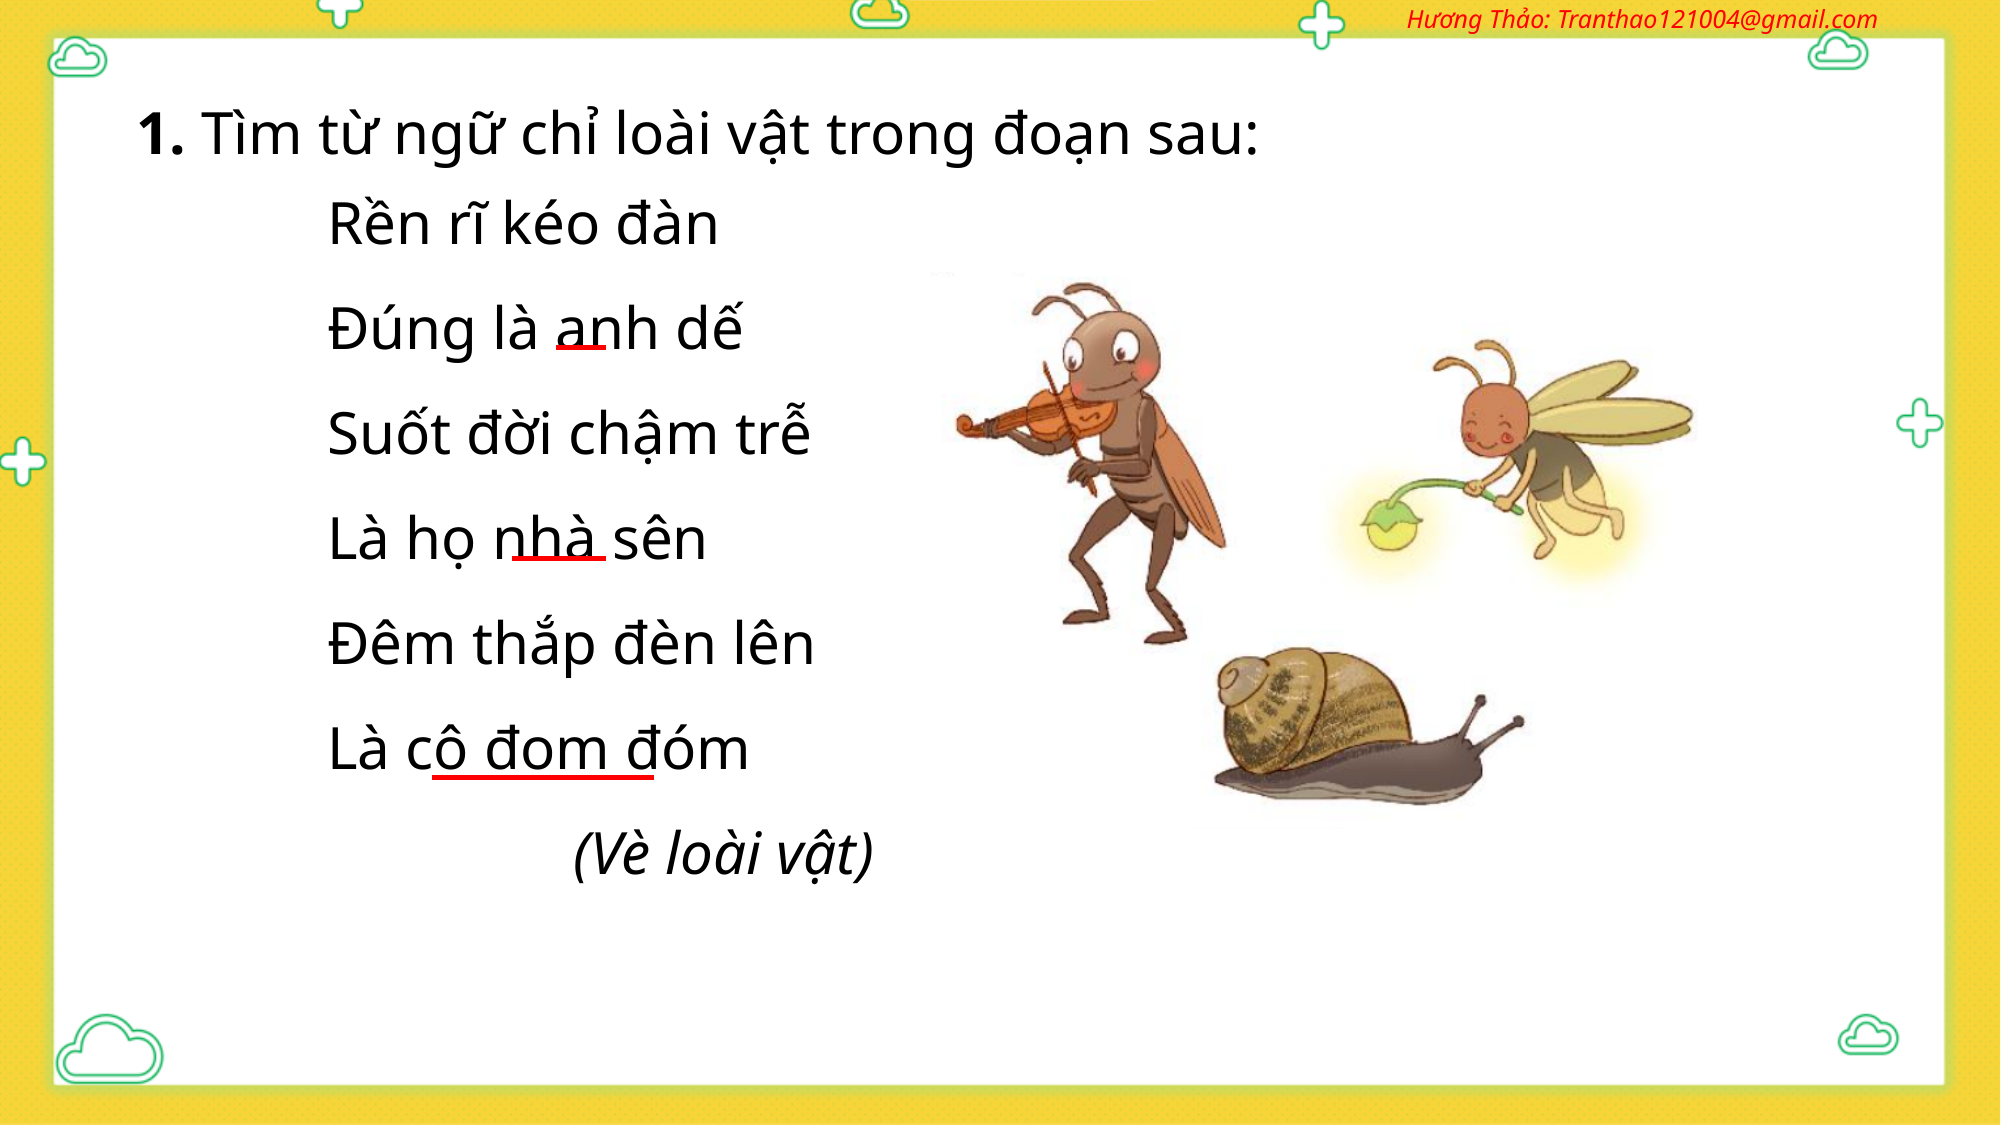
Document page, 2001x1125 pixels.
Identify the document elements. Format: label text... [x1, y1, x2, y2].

text_box 1. Tìm từ ngữ chỉ loài vật trong đoạn sau: [121, 53, 1452, 174]
picture [0, 0, 2001, 1125]
text_box Rền rĩ kéo đàn Đúng là anh dế Suốt đời chậm trễ Là họ nhà sên Đêm thắp đèn lên Là cô đom đóm (Vè loài vật) [312, 144, 890, 894]
